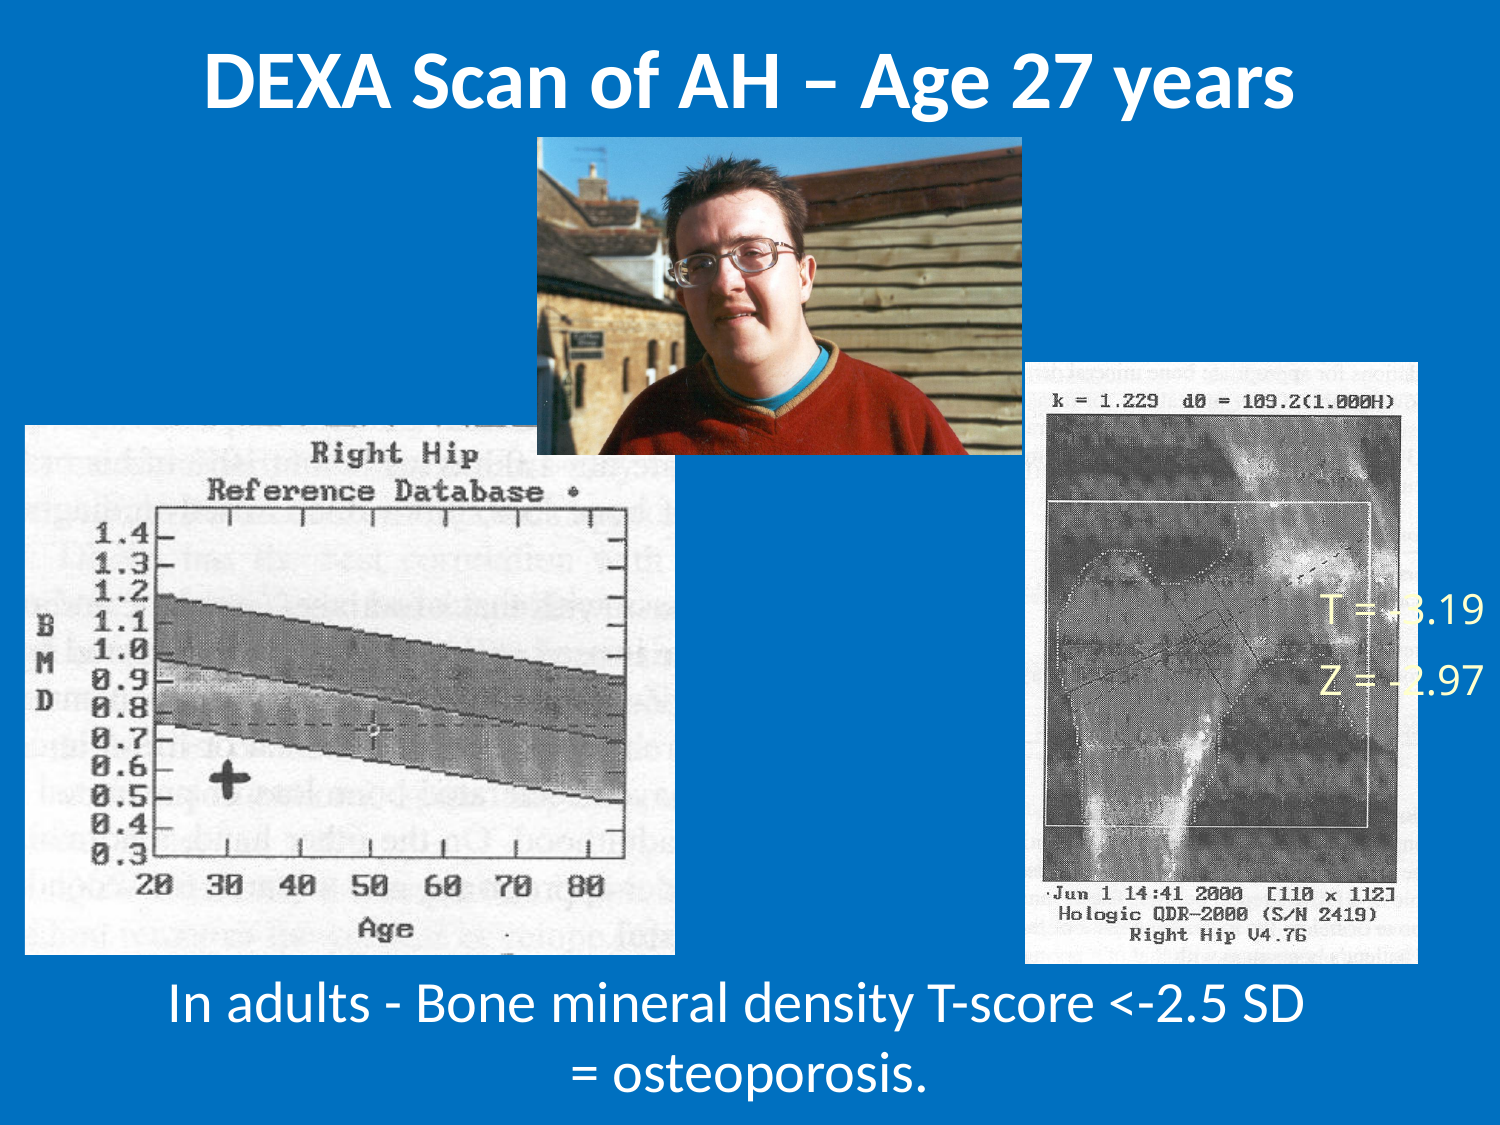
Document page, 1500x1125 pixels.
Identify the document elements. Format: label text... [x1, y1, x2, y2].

text_box DEXA Scan of AH – Age 27 years [87, 17, 1413, 133]
text_box In adults - Bone mineral density T-score <-2.5 SD = osteoporosis. [0, 957, 1500, 1112]
picture [24, 137, 1023, 955]
picture [1024, 362, 1419, 964]
text_box T = -3.19 Z = -2.97 [1423, 575, 1500, 711]
